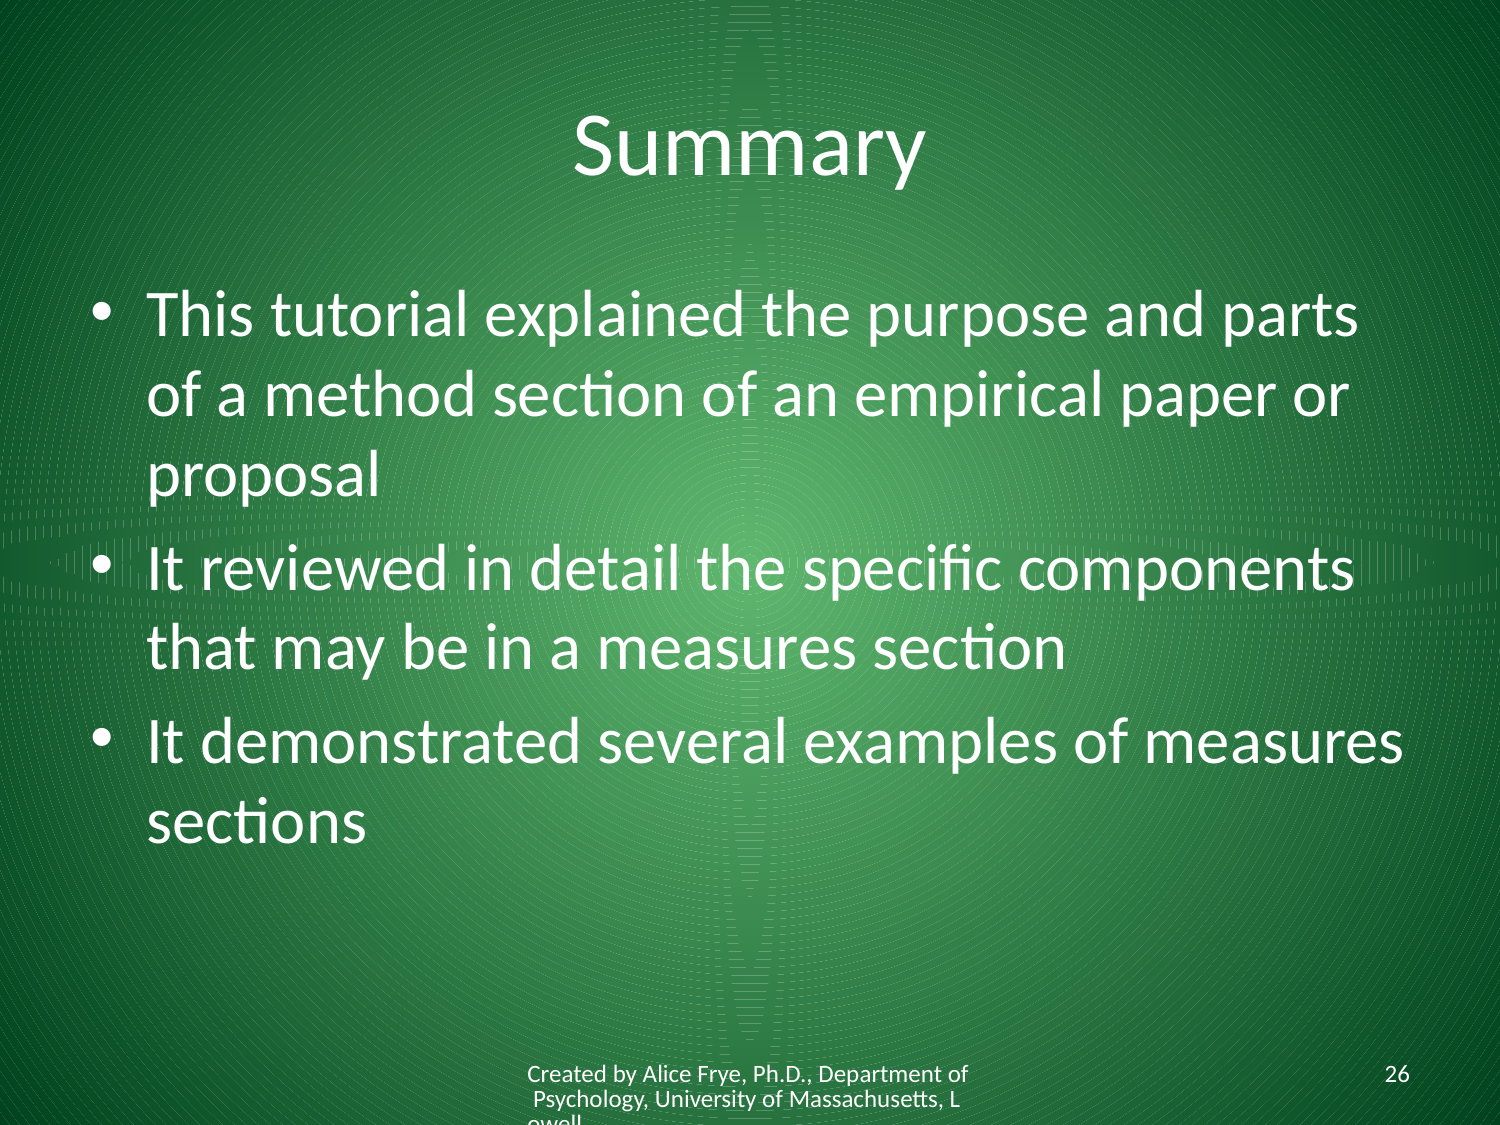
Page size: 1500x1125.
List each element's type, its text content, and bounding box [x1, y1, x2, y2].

slide_number 26 [1074, 1042, 1425, 1103]
title Summary [75, 45, 1425, 233]
footer Created by Alice Frye, Ph.D., Department of Psychology, University of Massachusetts, Lowell [512, 1042, 988, 1103]
list This tutorial explained the purpose and parts of a method section of an empirical paper or proposal It reviewed in detail the specific components that may be in a measures section It demonstrated several examples of measures sections [75, 262, 1425, 1005]
